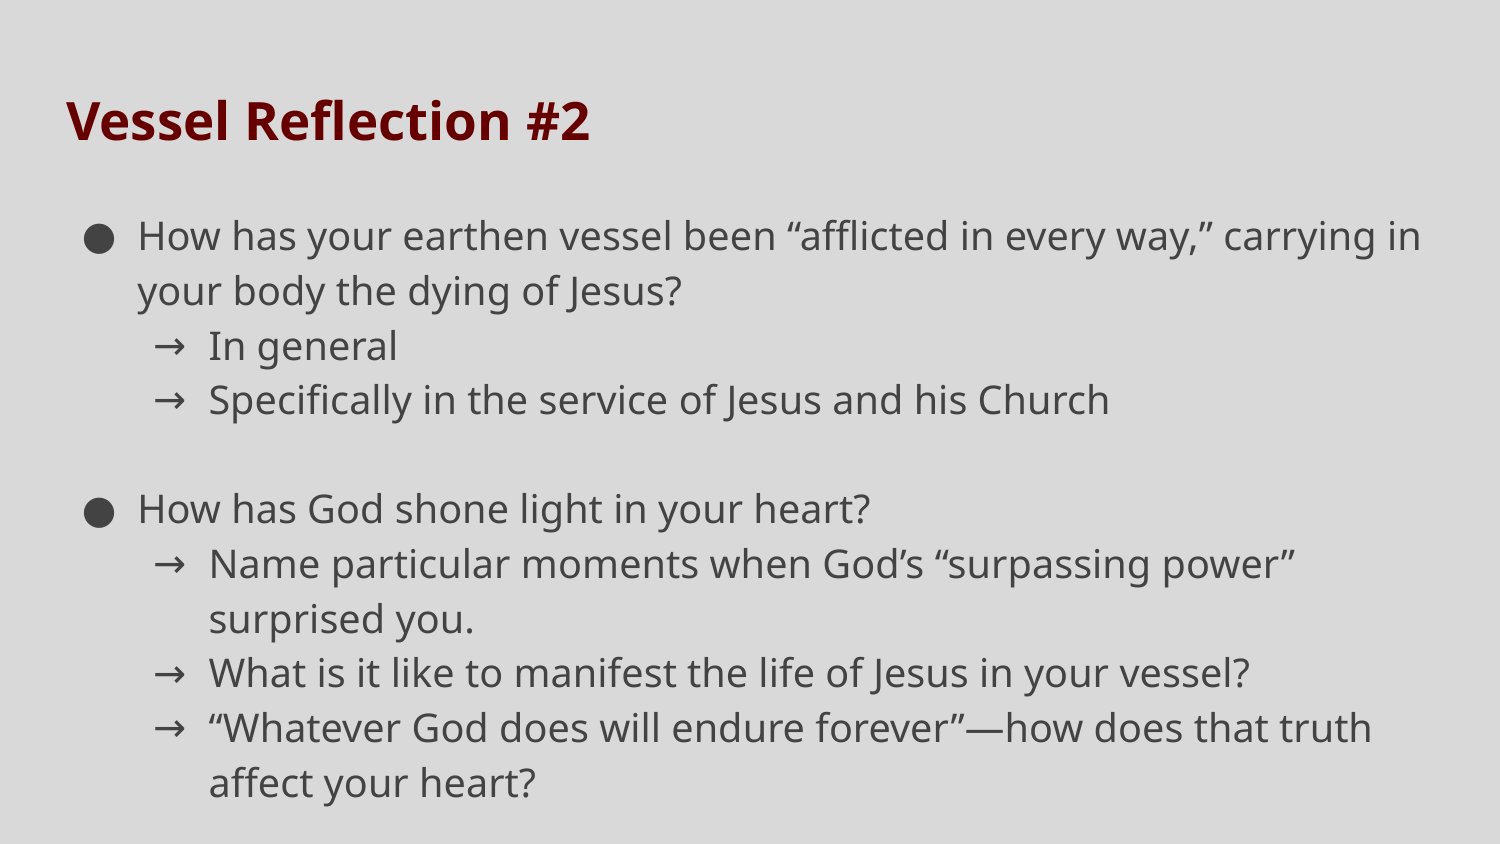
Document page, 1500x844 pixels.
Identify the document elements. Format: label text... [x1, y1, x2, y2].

title Vessel Reflection #2 [51, 72, 1449, 167]
list How has your earthen vessel been “afflicted in every way,” carrying in your body the dying of Jesus? In general Specifically in the service of Jesus and his Church How has God shone light in your heart? Name particular moments when God’s “surpassing power” surprised you. What is it like to manifest the life of Jesus in your vessel? “Whatever God does will endure forever”—how does that truth affect your heart? [51, 189, 1449, 822]
